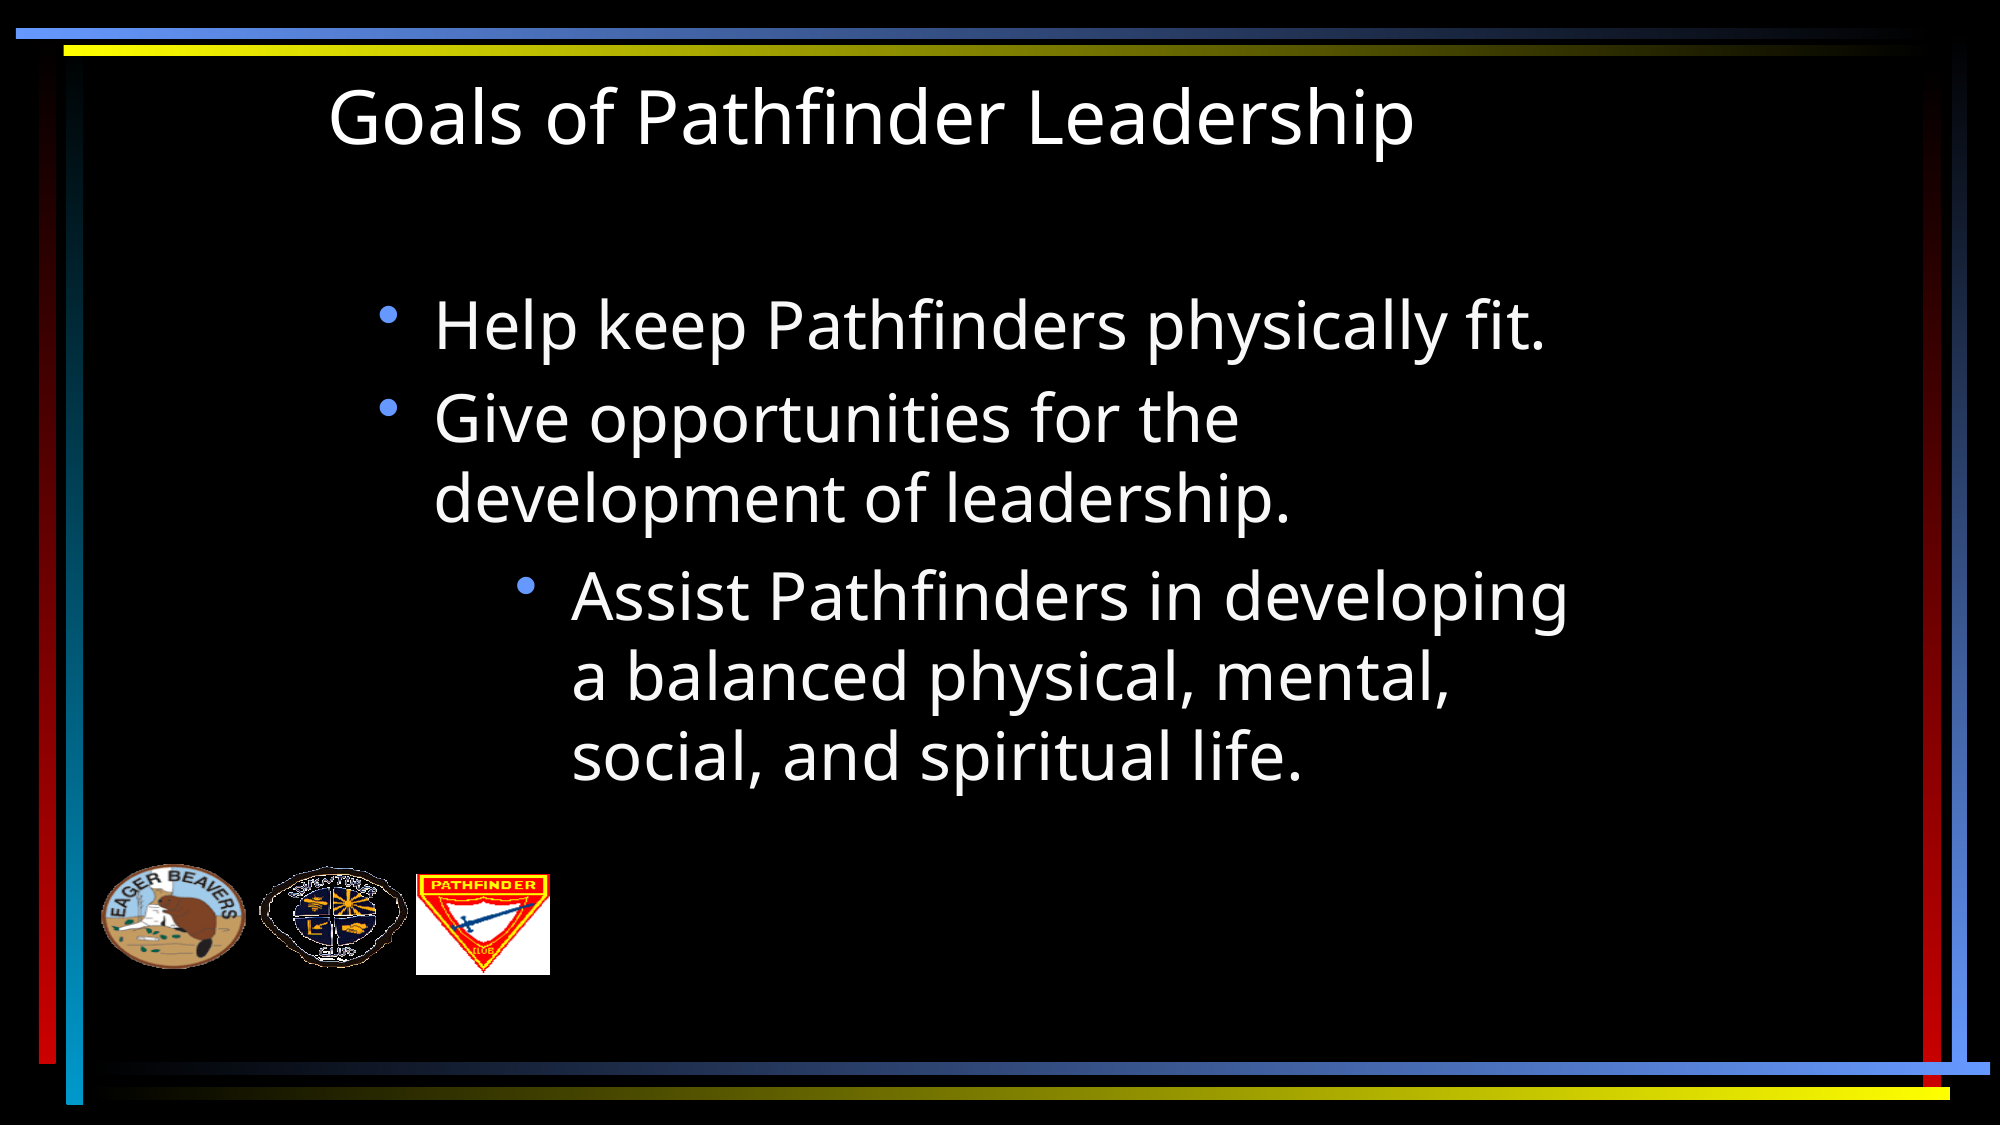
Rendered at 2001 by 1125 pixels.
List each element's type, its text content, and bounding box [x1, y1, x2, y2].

title Goals of Pathfinder Leadership [312, 62, 1625, 250]
text_box Assist Pathfinders in developing a balanced physical, mental, social, and spiritual life. [499, 546, 1638, 972]
picture [99, 862, 550, 975]
list Help keep Pathfinders physically fit. Give opportunities for the development of leadership. [362, 275, 1638, 563]
